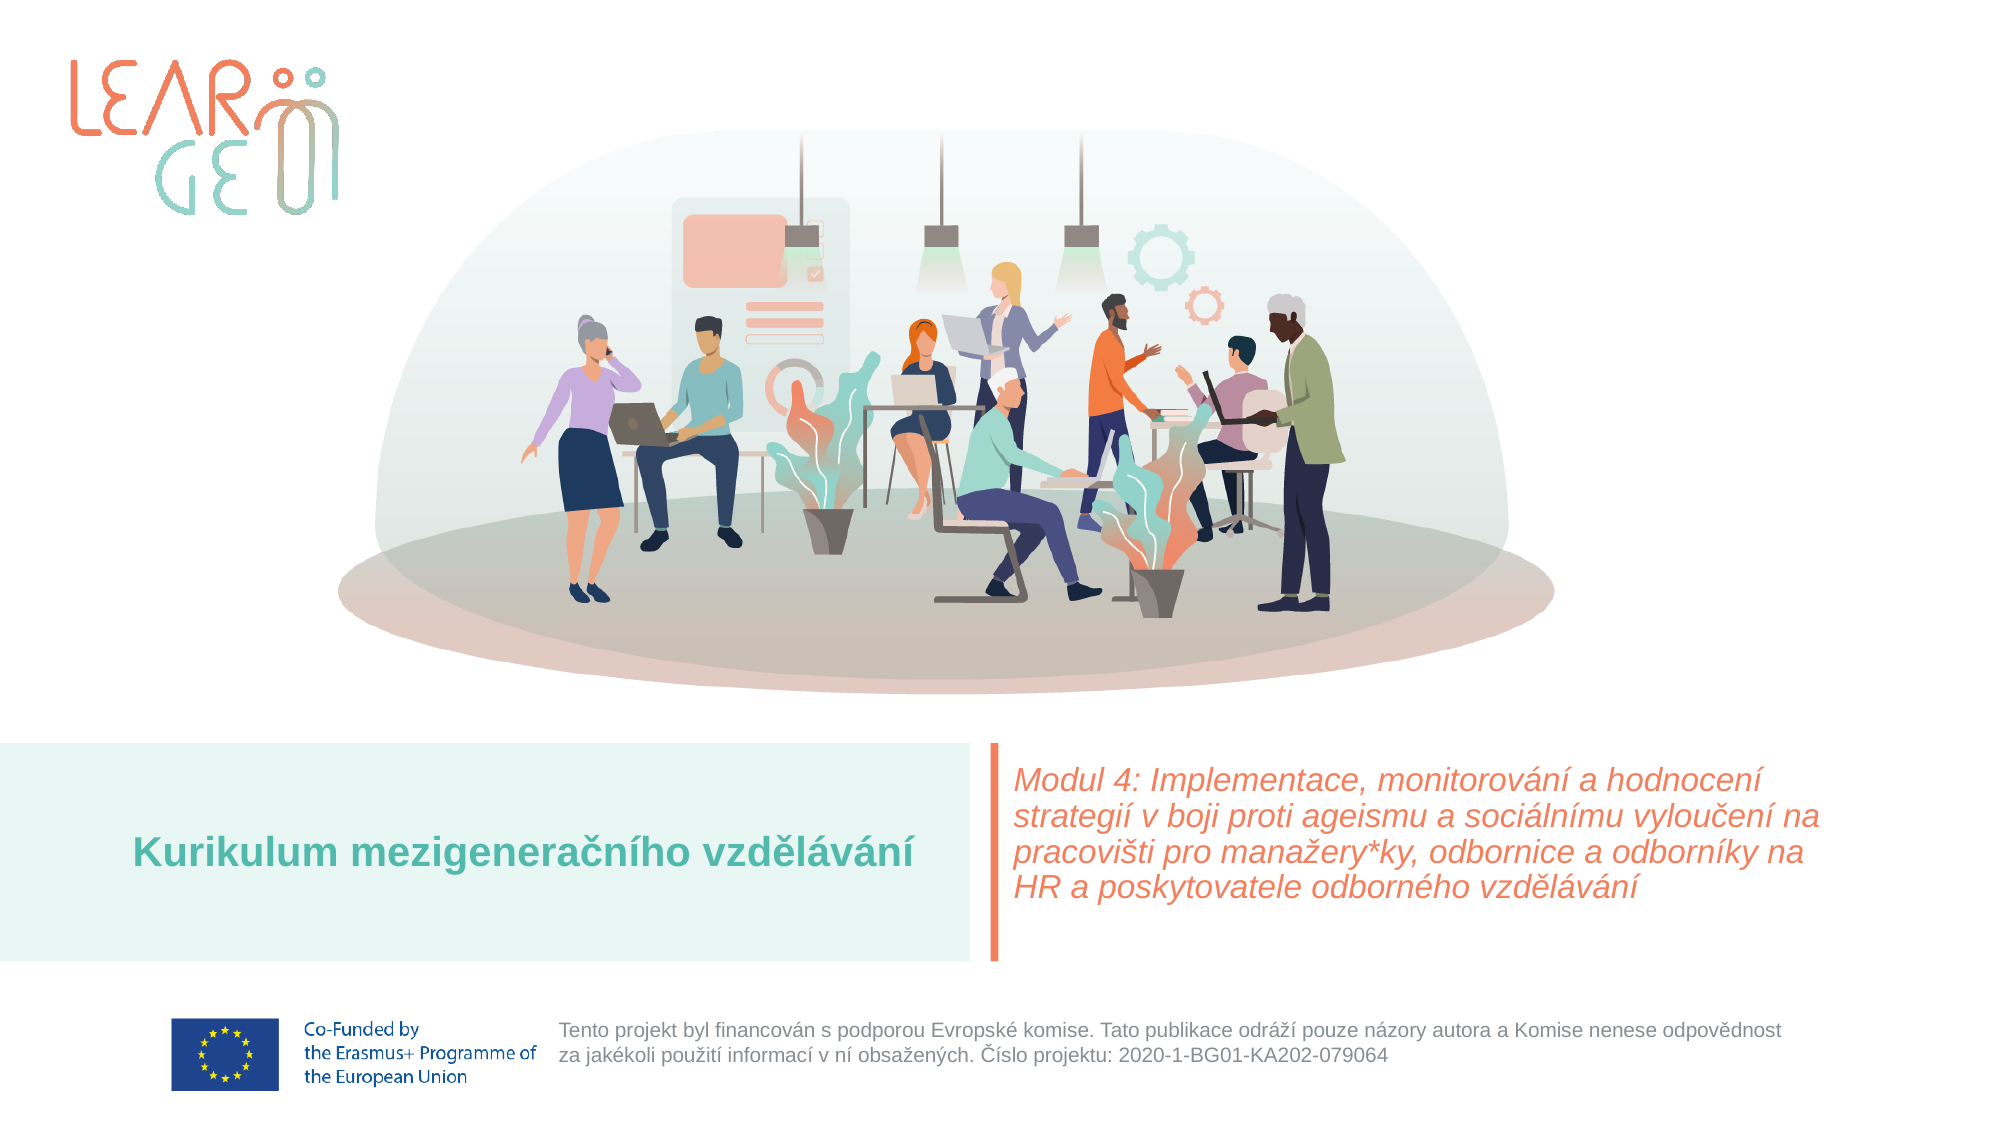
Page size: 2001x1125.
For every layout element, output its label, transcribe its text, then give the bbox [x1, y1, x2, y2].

picture [64, 50, 1739, 711]
picture [169, 1015, 544, 1093]
subtitle Modul 4: Implementace, monitorování a hodnocení strategií v boji proti ageismu a sociálnímu vyloučení na pracovišti pro manažery*ky, odbornice a odborníky na HR a poskytovatele odborného vzdělávání [998, 746, 1848, 959]
title Kurikulum mezigeneračního vzdělávání [117, 743, 970, 963]
